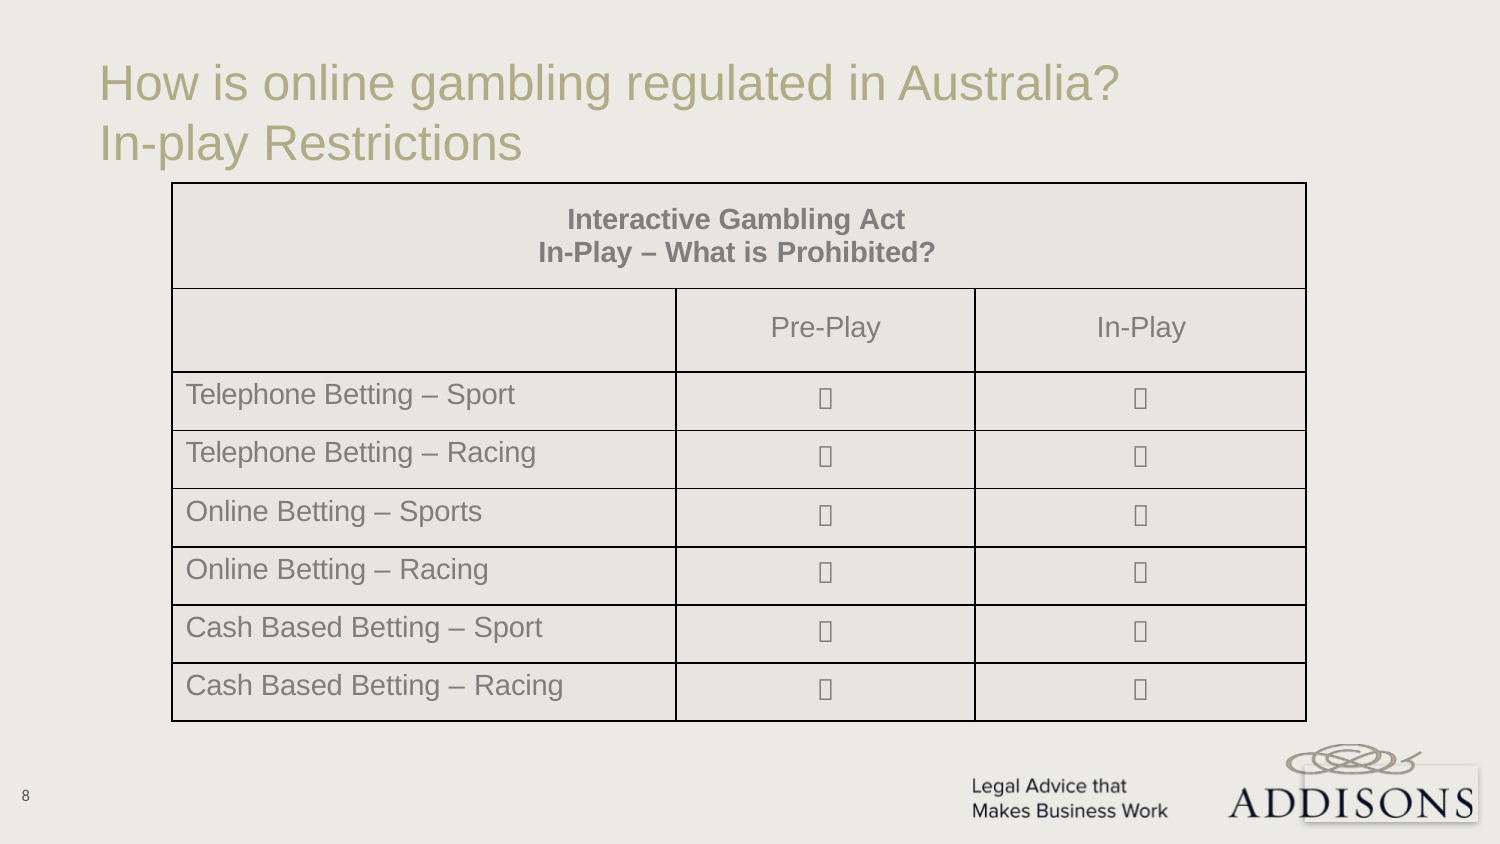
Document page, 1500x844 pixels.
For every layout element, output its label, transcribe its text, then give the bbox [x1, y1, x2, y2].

table_cell Pre-Play [677, 289, 974, 371]
table_cell  [976, 606, 1305, 662]
table_cell  [976, 548, 1305, 604]
table_cell  [677, 606, 974, 662]
table_header Interactive Gambling Act In-Play – What is Prohibited? [173, 184, 1305, 288]
table_cell Telephone Betting – Sport [173, 373, 675, 430]
table_cell In-Play [976, 289, 1305, 371]
table_cell  [976, 373, 1305, 430]
table_cell  [677, 373, 974, 430]
table_cell Online Betting – Sports [173, 489, 675, 546]
table_cell Telephone Betting – Racing [173, 431, 675, 488]
table_cell Cash Based Betting – Sport [173, 606, 675, 662]
table_cell  [677, 664, 974, 720]
text_box [973, 744, 1473, 818]
table_cell [173, 289, 675, 371]
table_cell  [677, 548, 974, 604]
table_cell  [976, 664, 1305, 720]
table_cell Cash Based Betting – Racing [173, 664, 675, 720]
table_cell  [976, 431, 1305, 488]
table_cell  [677, 489, 974, 546]
table_cell Online Betting – Racing [173, 548, 675, 604]
text_box How is online gambling regulated in Australia? In-play Restrictions [96, 50, 1245, 171]
table_cell  [976, 489, 1305, 546]
table_cell  [677, 431, 974, 488]
